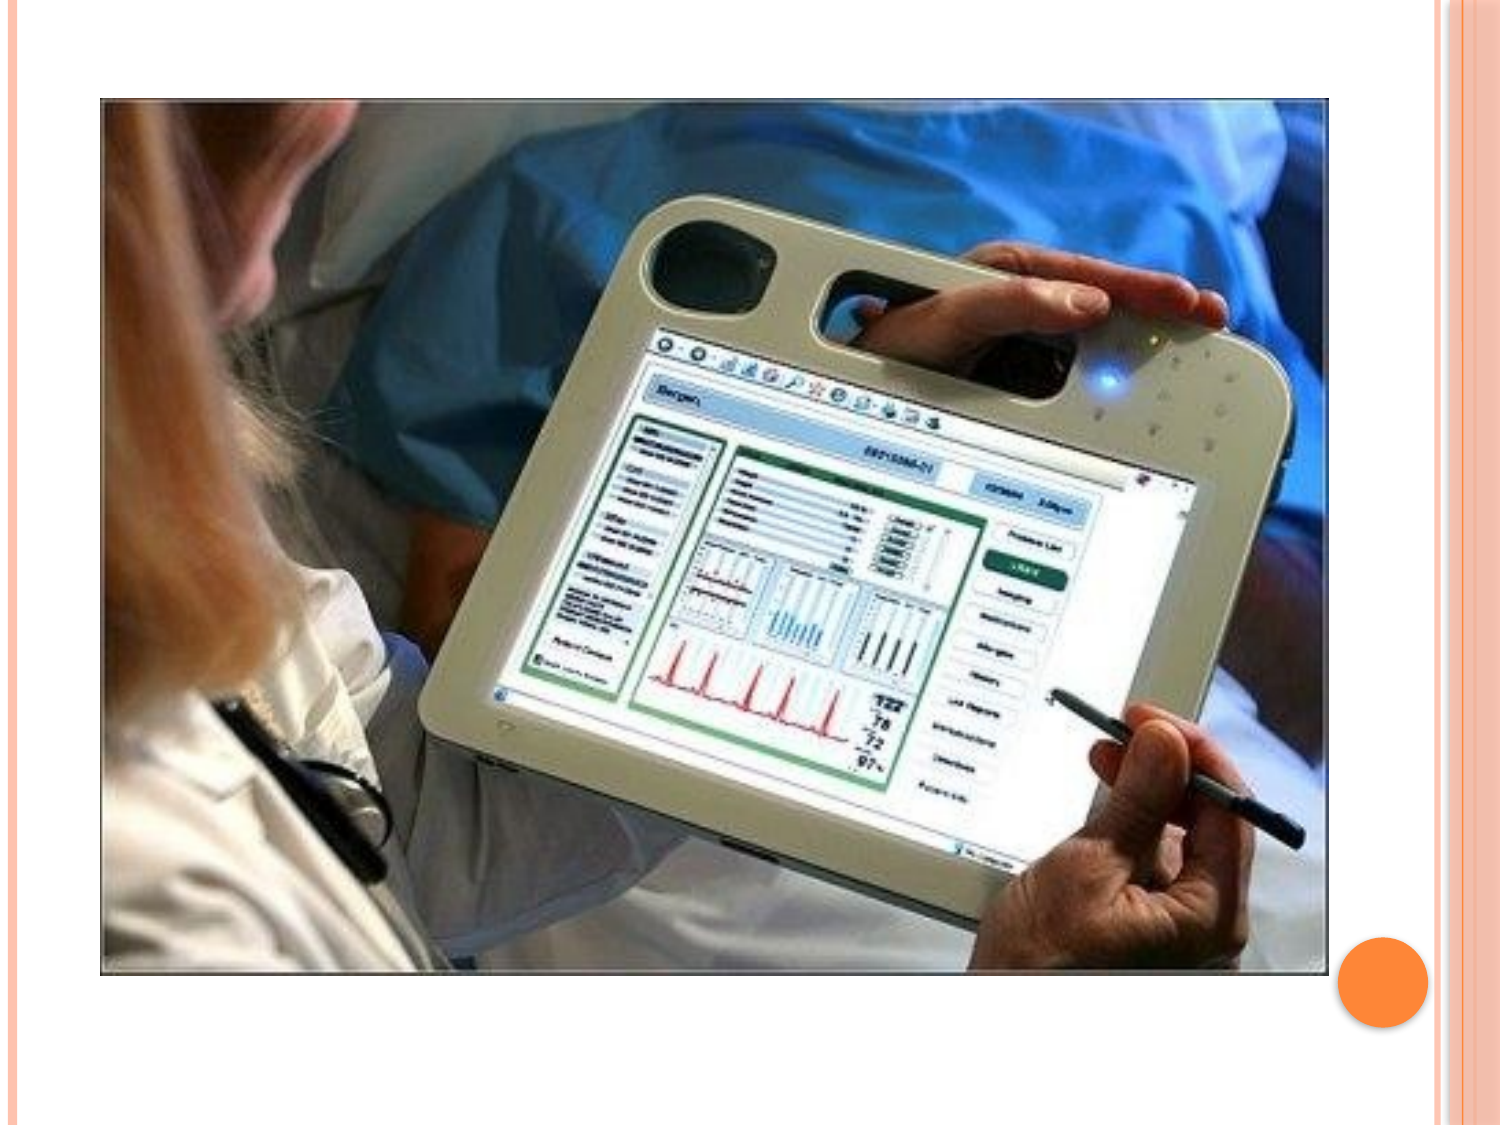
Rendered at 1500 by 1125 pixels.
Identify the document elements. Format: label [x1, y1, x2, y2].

picture [99, 97, 1330, 977]
